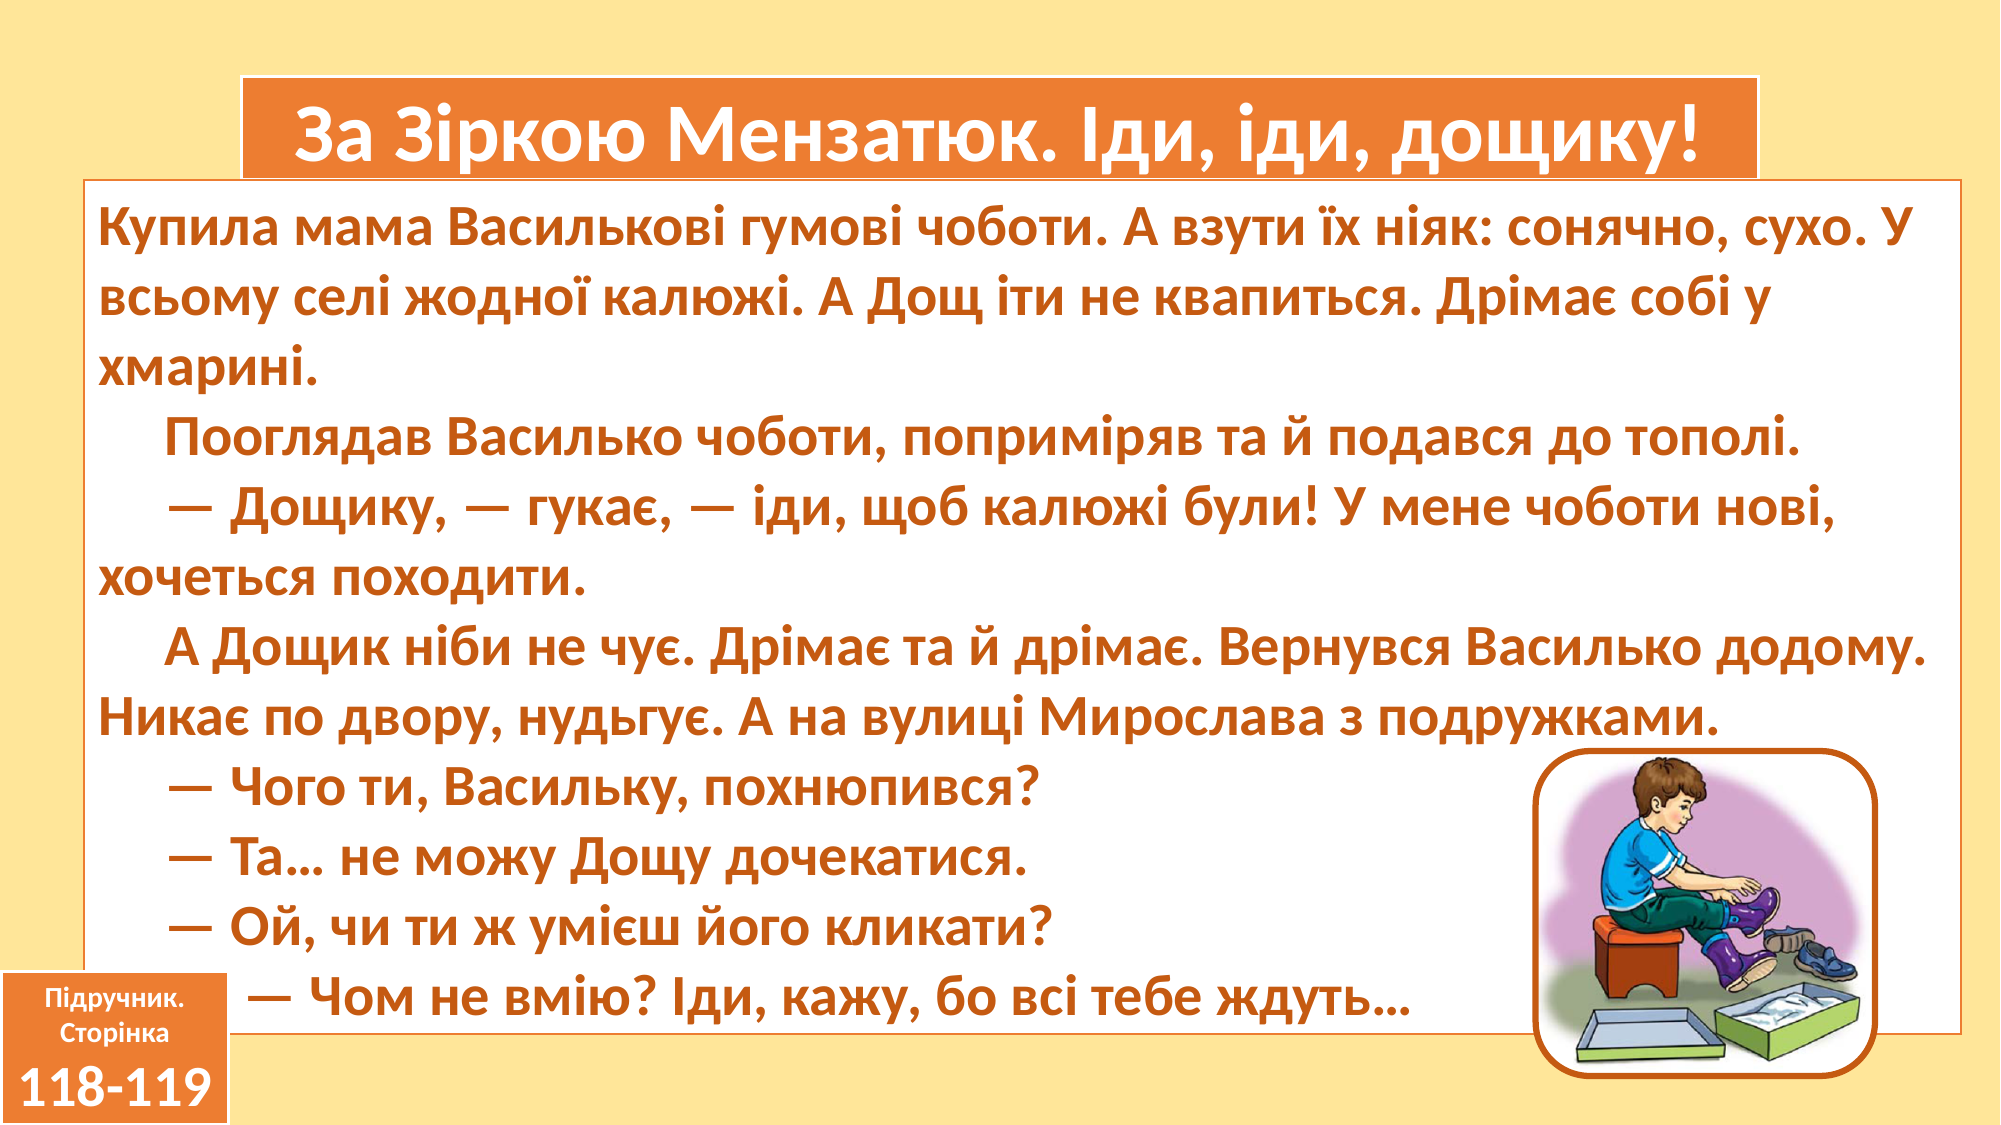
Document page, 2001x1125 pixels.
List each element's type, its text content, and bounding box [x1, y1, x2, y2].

picture [1535, 751, 1875, 1076]
text_box За Зіркою Мензатюк. Іди, іди, дощику! [240, 75, 1760, 179]
text_box Купила мама Василькові гумові чоботи. А взути їх ніяк: сонячно, сухо. У всьому селі жодної калюжі. А Дощ іти не квапиться. Дрімає собі у хмарині. Пооглядав Василько чоботи, поприміряв та й подався до тополі. — Дощику, — гукає, — іди, щоб калюжі були! У мене чоботи нові, хочеться походити. А Дощик ніби не чує. Дрімає та й дрімає. Вернувся Василько додому. Никає по двору, нудьгує. А на вулиці Мирослава з подружками. — Чого ти, Васильку, похнюпився? — Та… не можу Дощу дочекатися. — Ой, чи ти ж умієш його кликати? — Чом не вмію? Іди, кажу, бо всі тебе ждуть… [83, 179, 1962, 1035]
text_box Підручник. Сторінка 118-119 [0, 970, 230, 1125]
